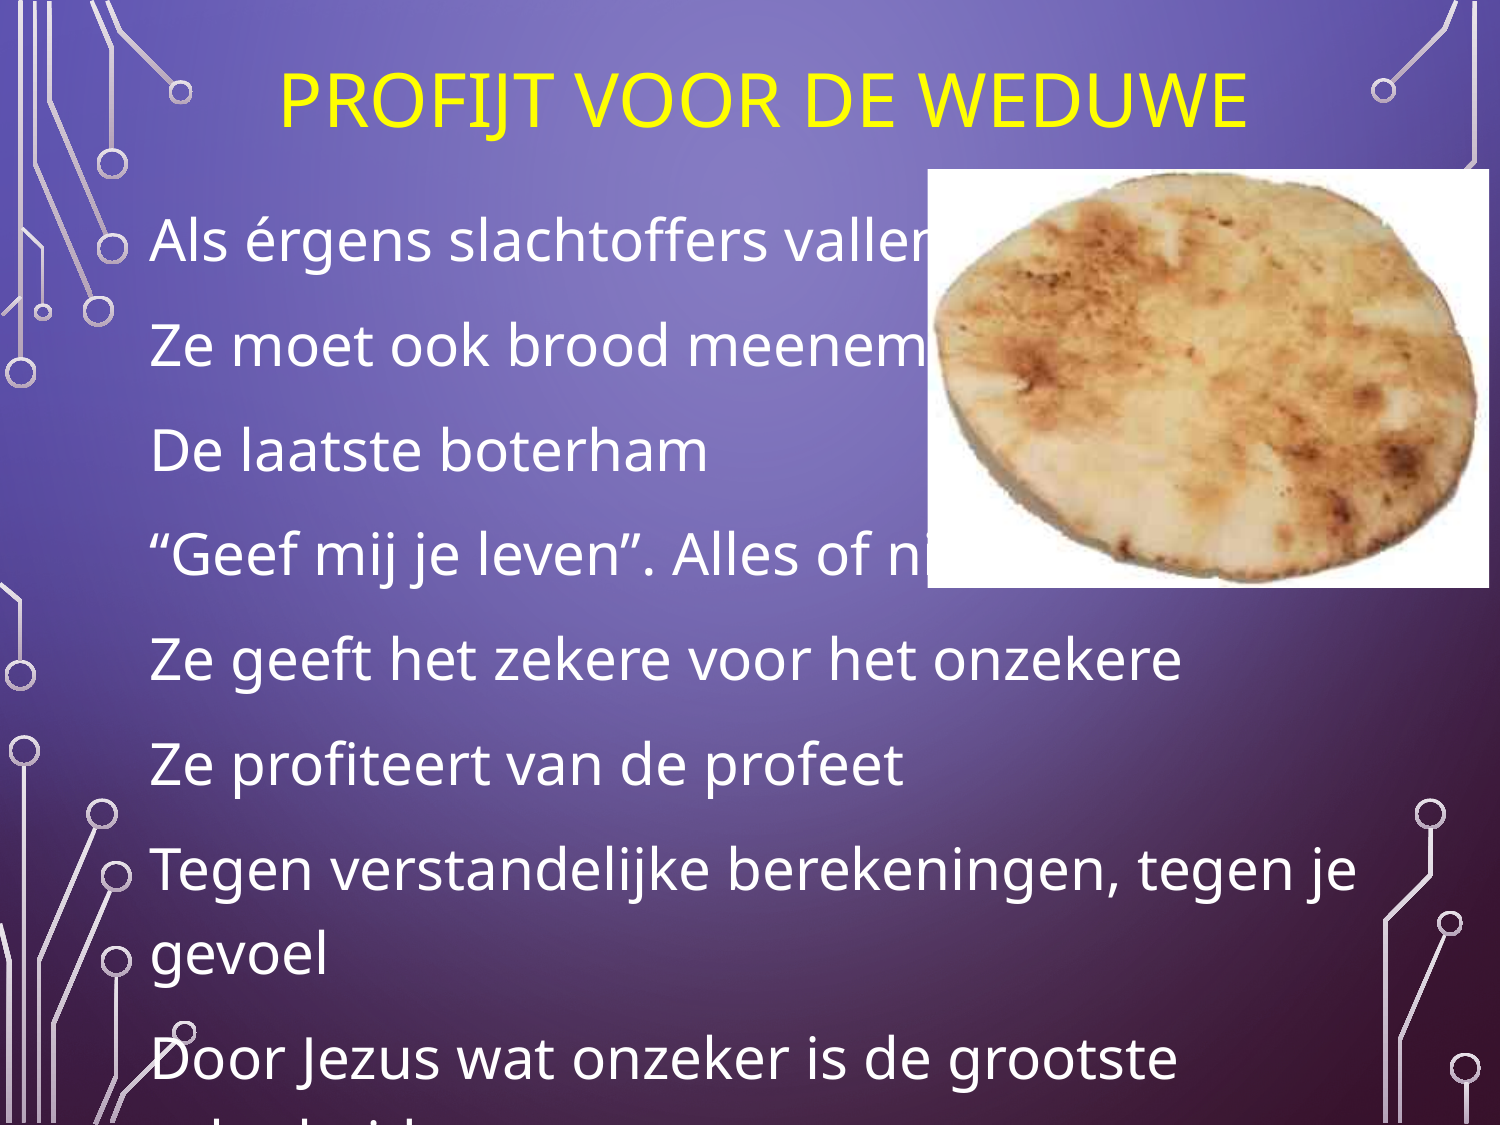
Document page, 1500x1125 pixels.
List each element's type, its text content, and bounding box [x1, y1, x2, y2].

title Profijt voor de weduwe [154, 19, 1374, 181]
list Als érgens slachtoffers vallen… Ze moet ook brood meenemen De laatste boterham “Geef mij je leven”. Alles of niets Ze geeft het zekere voor het onzekere Ze profiteert van de profeet Tegen verstandelijke berekeningen, tegen je gevoel Door Jezus wat onzeker is de grootste zekerheid [134, 181, 1386, 1109]
picture [927, 169, 1490, 589]
